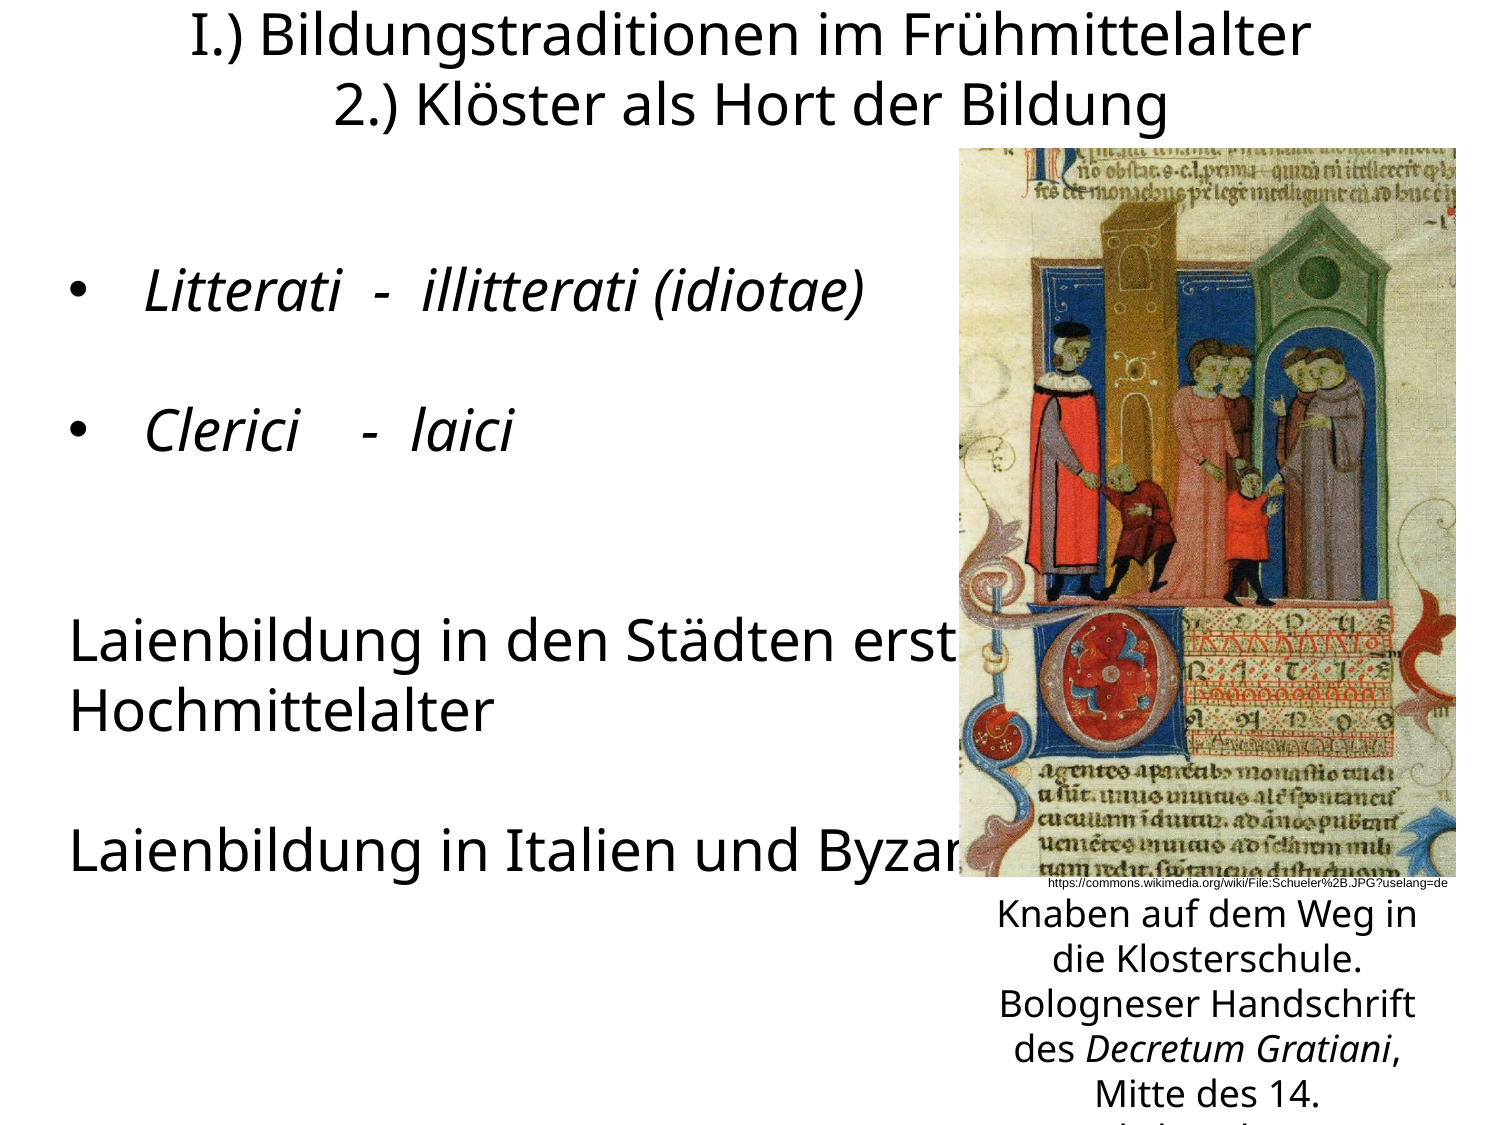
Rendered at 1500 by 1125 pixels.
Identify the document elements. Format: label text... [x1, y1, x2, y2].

picture [959, 148, 1456, 877]
text_box https://commons.wikimedia.org/wiki/File:Schueler%2B.JPG?uselang=de [1033, 867, 1500, 898]
title I.) Bildungstraditionen im Frühmittelalter 2.) Klöster als Hort der Bildung [76, 0, 1428, 162]
text_box Knaben auf dem Weg in die Klosterschule. Bologneser Handschrift des Decretum Gratiani, Mitte des 14. Jahrhunderts. [966, 885, 1449, 1125]
text_box Litterati - illitterati (idiotae) Clerici - laici Laienbildung in den Städten erst im Hochmittelalter Laienbildung in Italien und Byzanz [53, 201, 966, 891]
